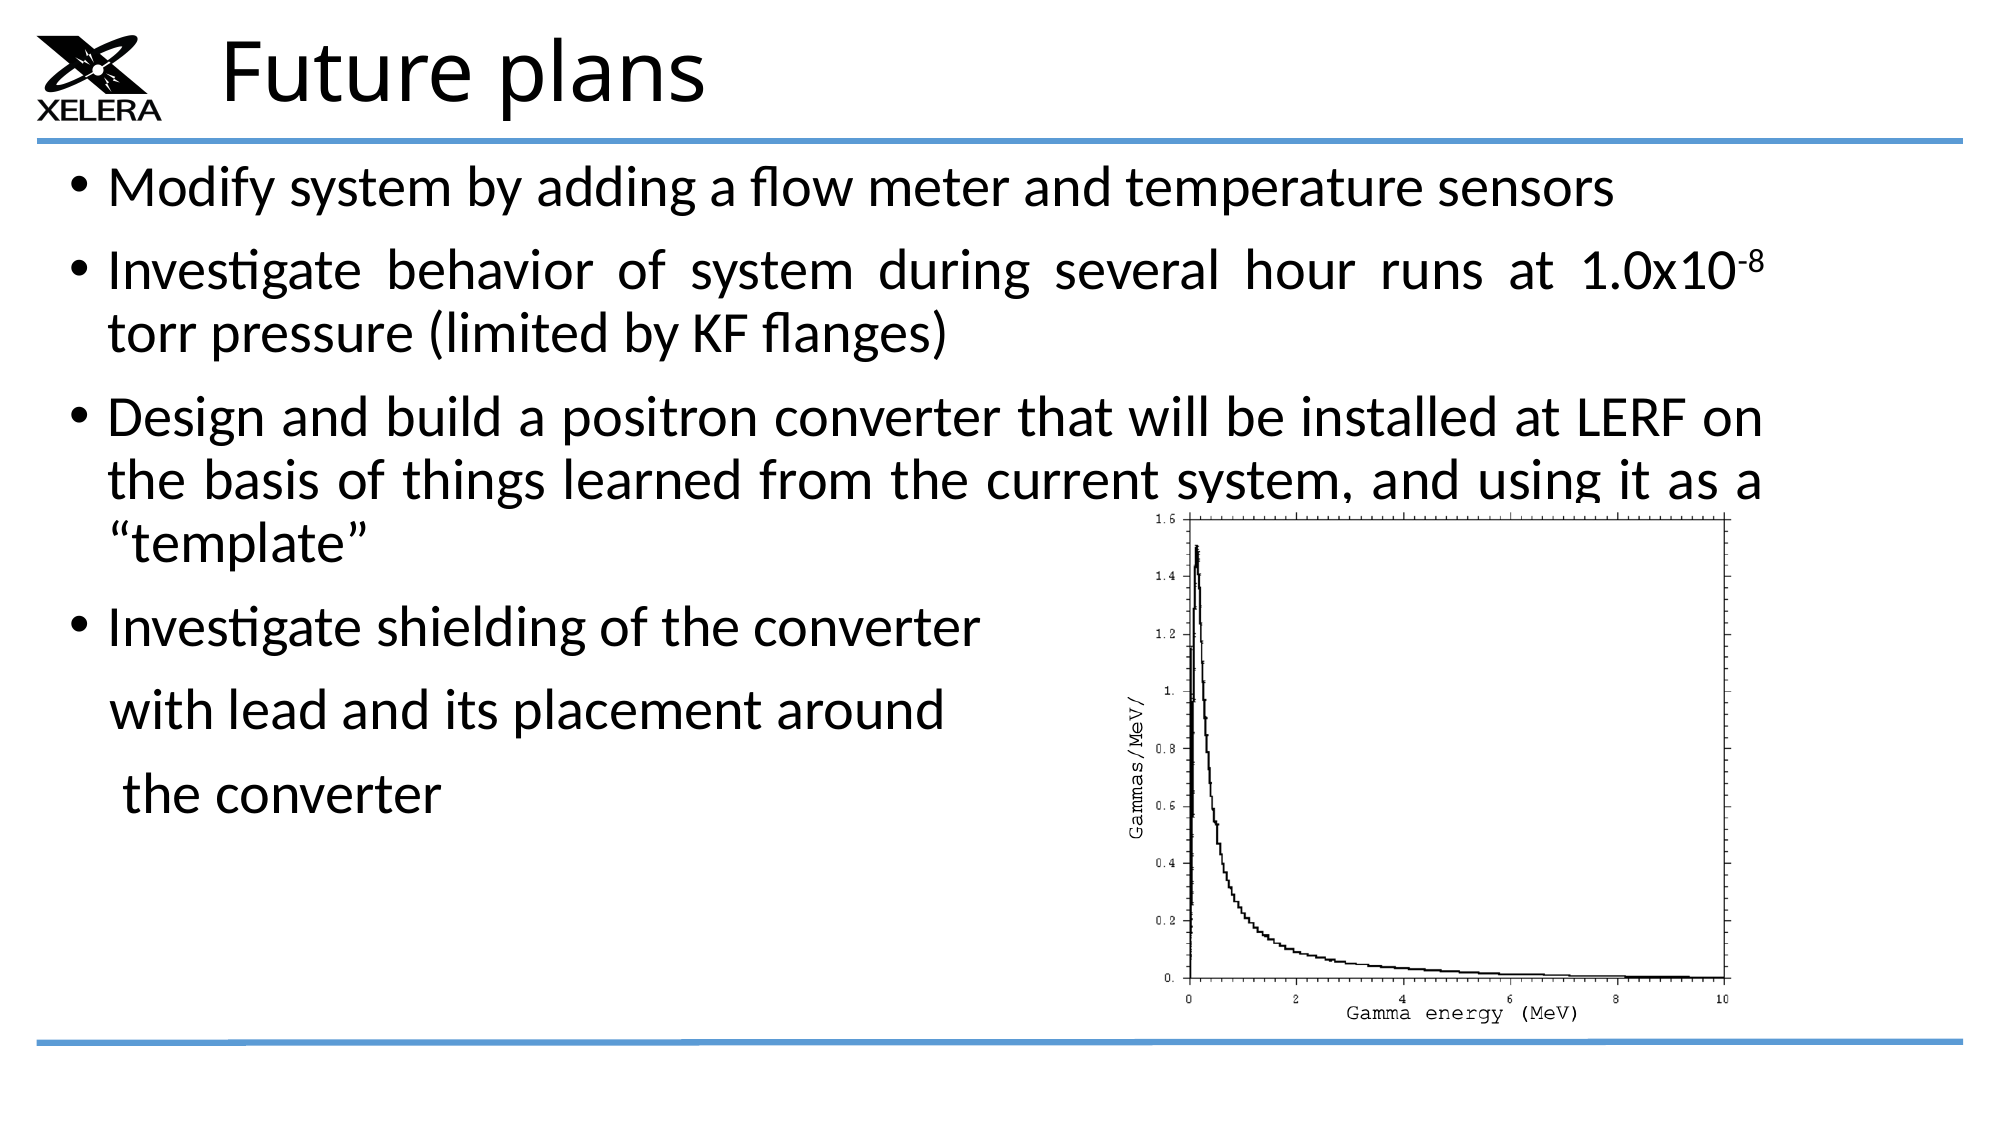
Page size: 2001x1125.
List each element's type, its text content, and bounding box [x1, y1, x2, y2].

picture [36, 35, 162, 128]
list Modify system by adding a flow meter and temperature sensors Investigate behavior of system during several hour runs at 1.0x10-8 torr pressure (limited by KF flanges) Design and build a positron converter that will be installed at LERF on the basis of things learned from the current system, and using it as a “template” Investigate shielding of the converter with lead and its placement around the converter [54, 148, 1780, 1008]
picture [1056, 502, 1779, 1028]
title Future plans [204, 20, 1863, 128]
